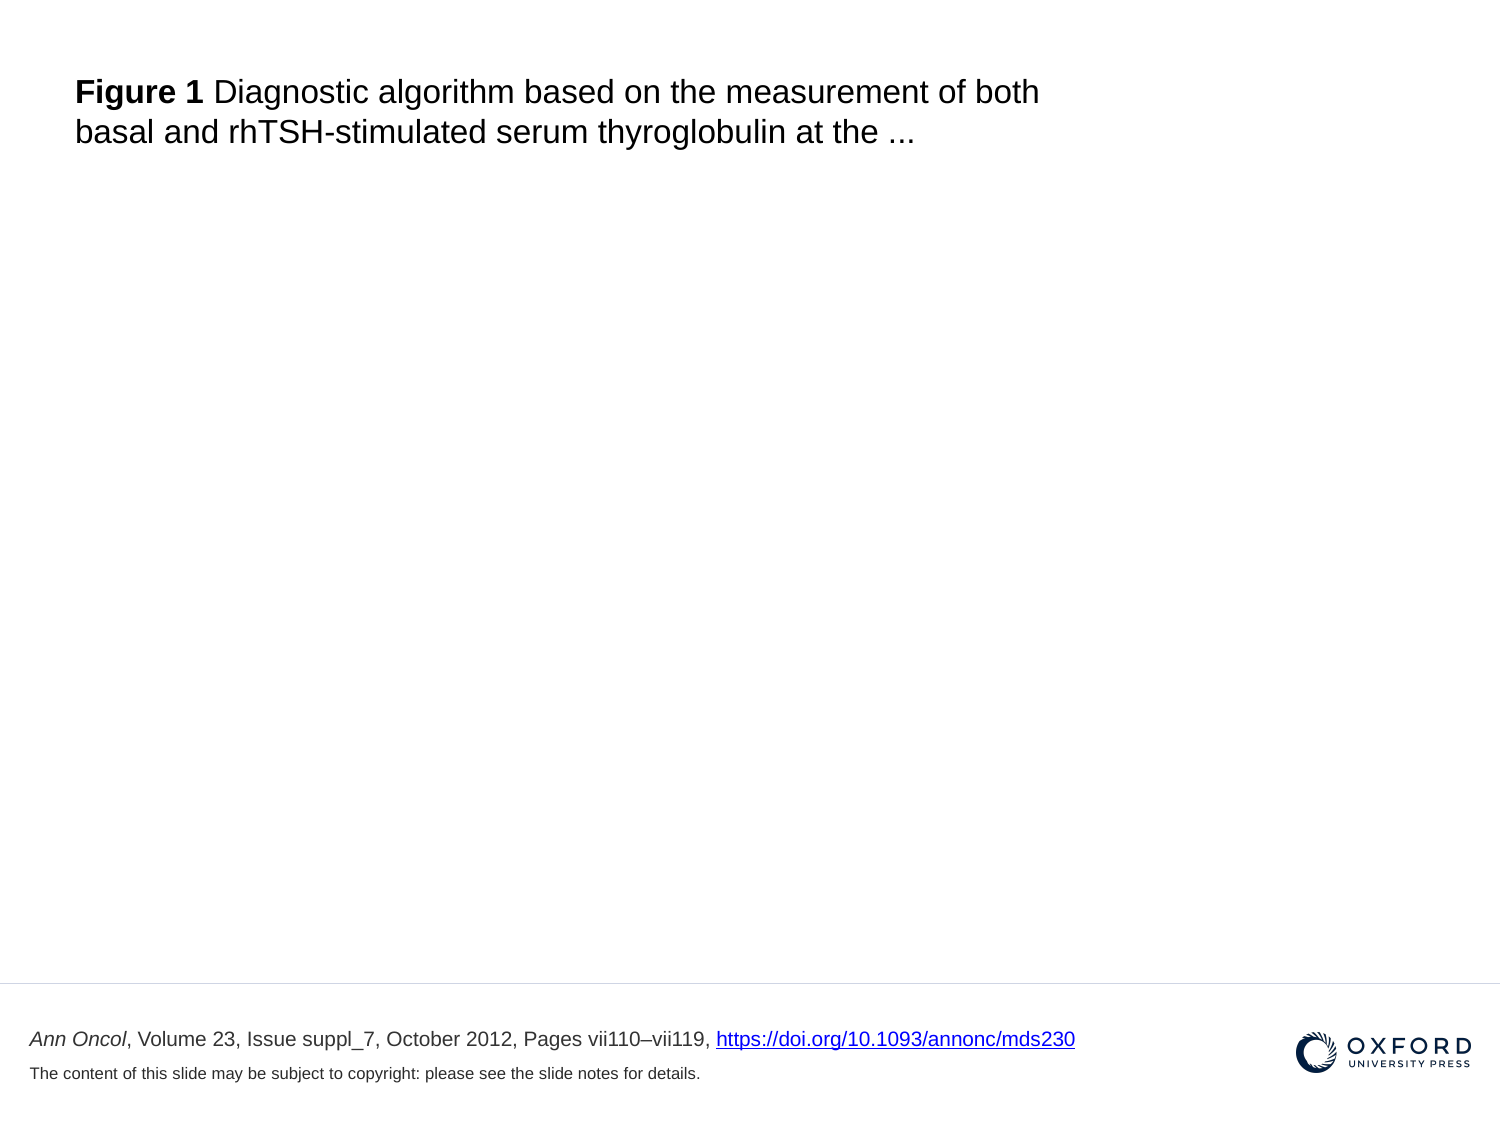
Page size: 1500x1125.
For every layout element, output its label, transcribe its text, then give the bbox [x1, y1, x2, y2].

title Figure 1 Diagnostic algorithm based on the measurement of both basal and rhTSH-stimulated serum thyroglobulin at the ... [75, 69, 1078, 171]
footer Ann Oncol, Volume 23, Issue suppl_7, October 2012, Pages vii110–vii119, https://doi.org/10.1093/annonc/mds230 The content of this slide may be subject to copyright: please see the slide notes for details. [0, 983, 1260, 1125]
picture [1296, 1032, 1471, 1073]
